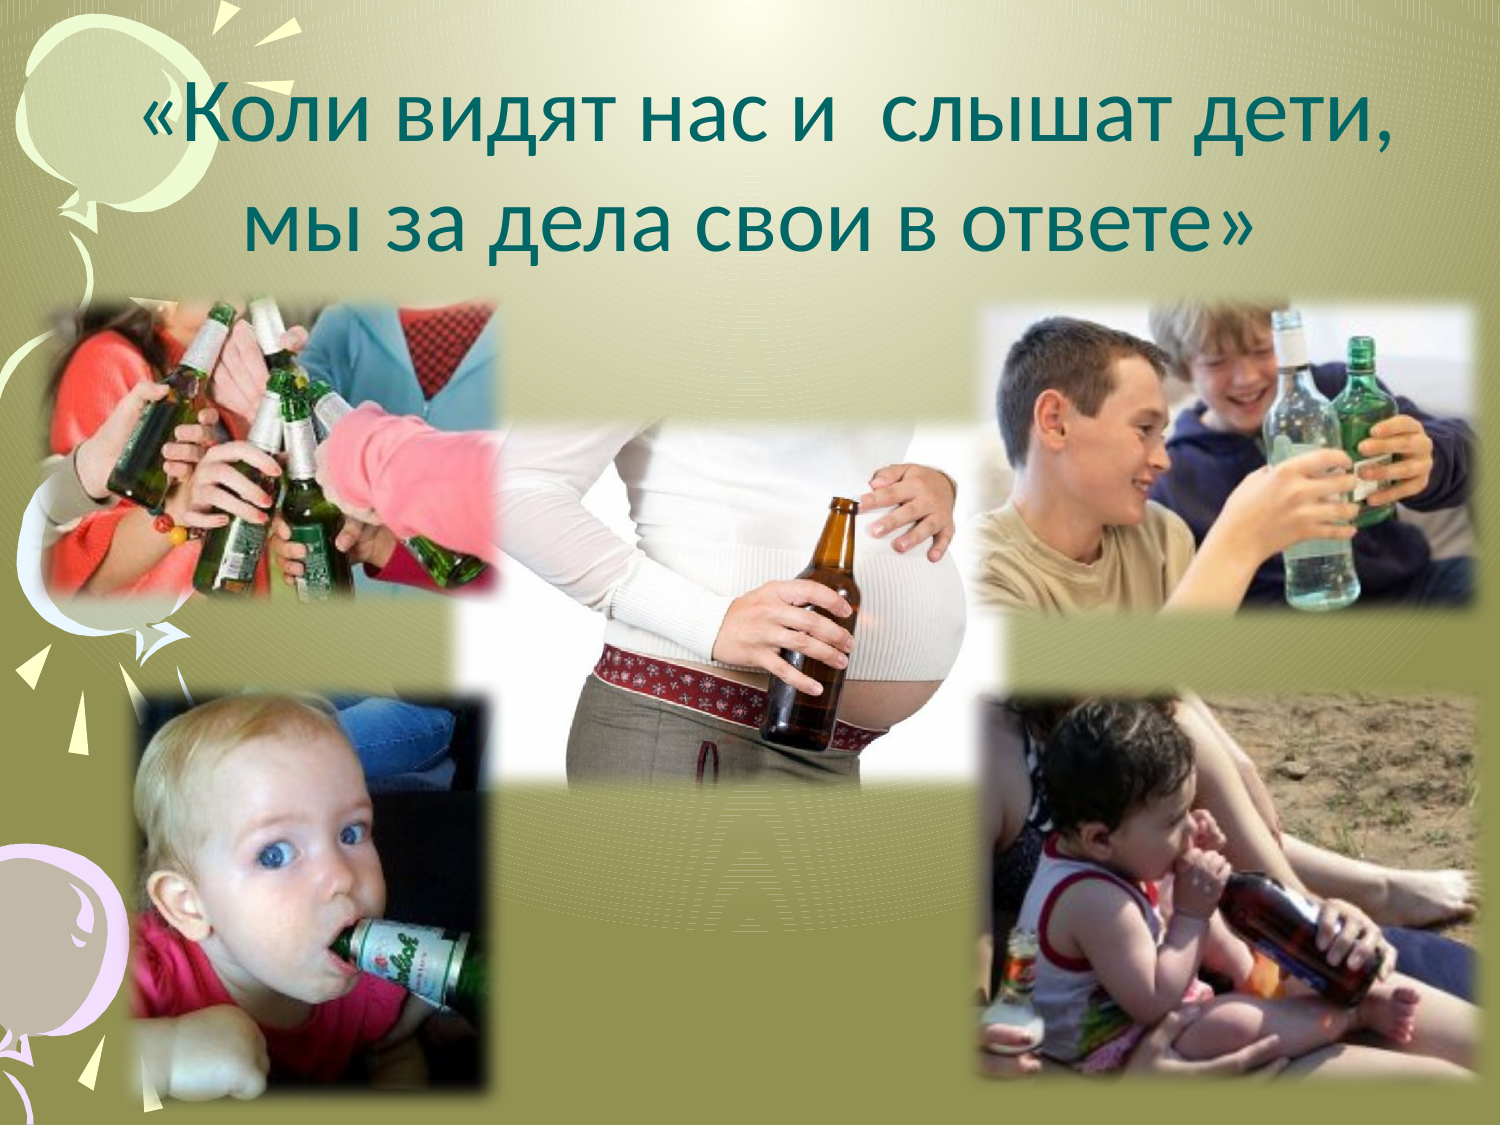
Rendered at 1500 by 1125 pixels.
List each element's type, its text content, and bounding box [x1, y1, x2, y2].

list «Коли видят нас и слышат дети, мы за дела свои в ответе» [76, 42, 1427, 237]
picture [28, 287, 1492, 1113]
